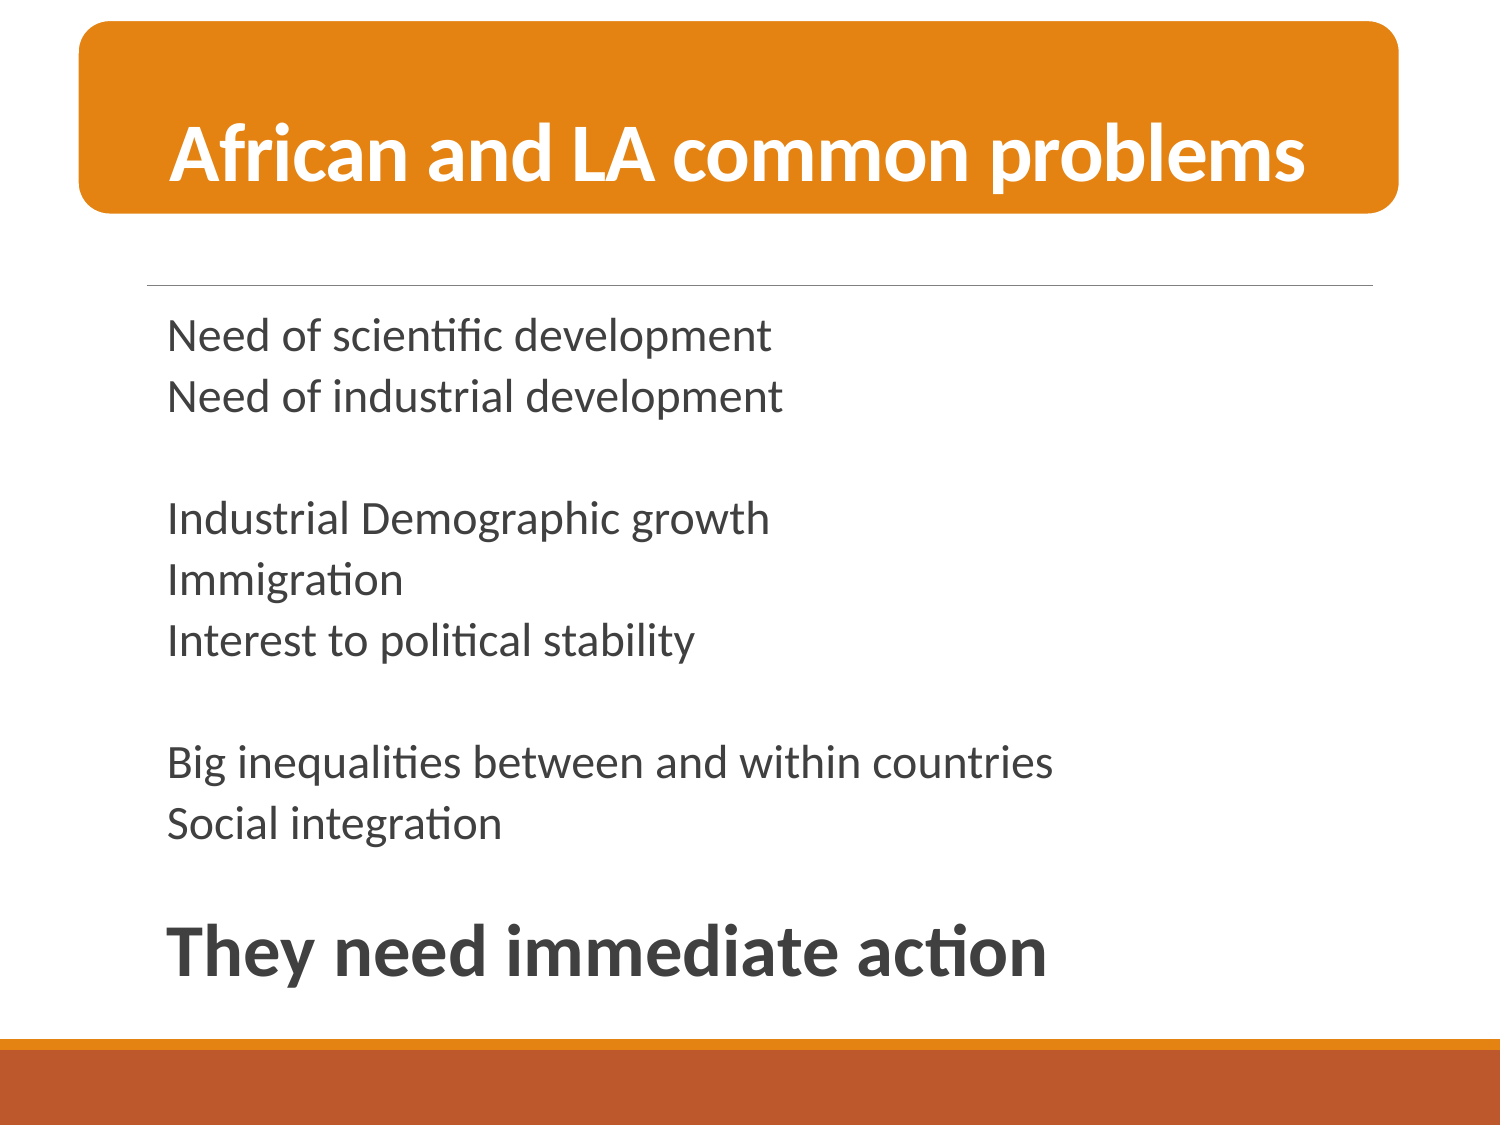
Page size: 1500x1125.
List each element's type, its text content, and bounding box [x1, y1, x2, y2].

list Need of scientific development Need of industrial development Industrial Demographic growth Immigration Interest to political stability Big inequalities between and within countries Social integration They need immediate action [147, 302, 1386, 1035]
text_box African and LA common problems [74, 16, 1403, 218]
